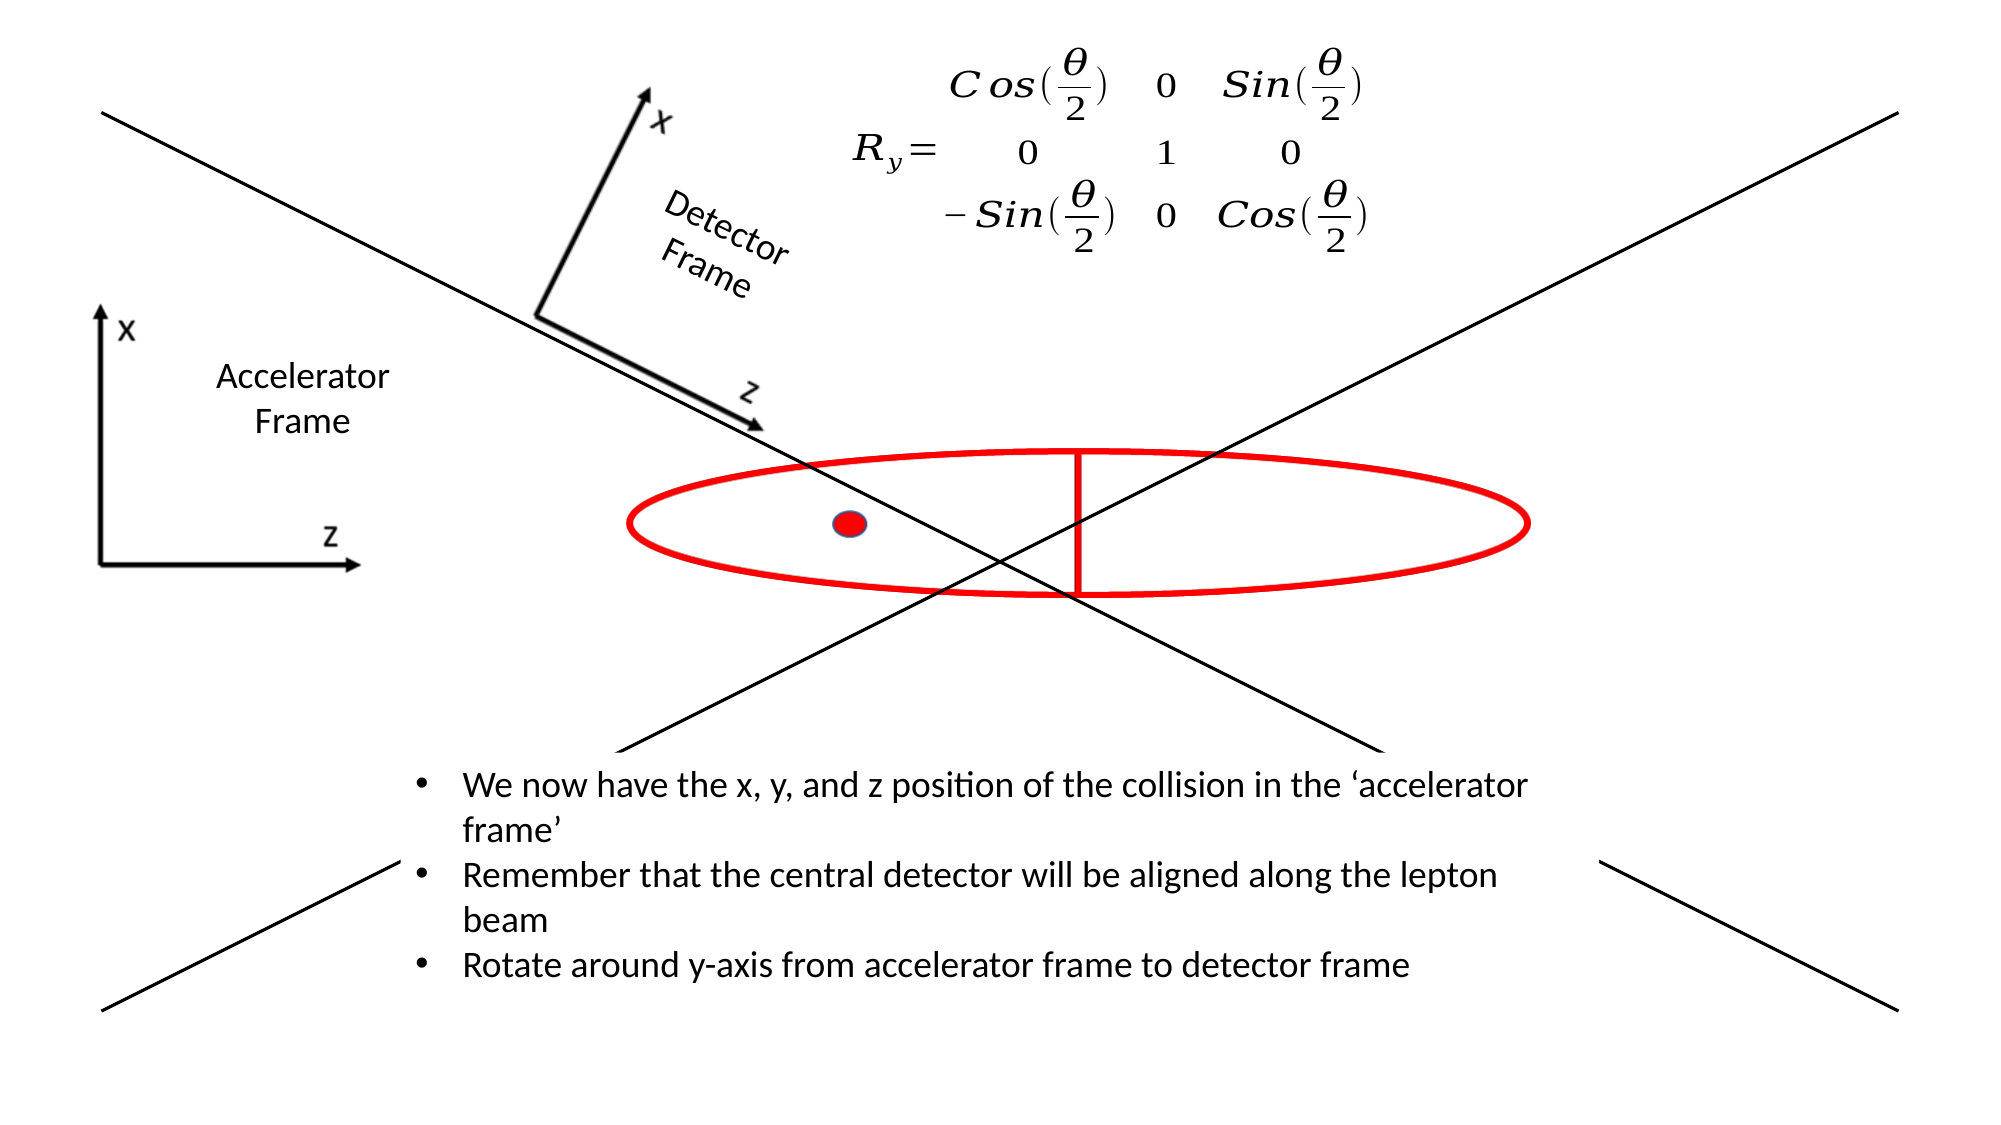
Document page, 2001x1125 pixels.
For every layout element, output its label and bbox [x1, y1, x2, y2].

picture [512, 63, 902, 455]
picture [84, 286, 378, 584]
text_box [101, 112, 1899, 1011]
